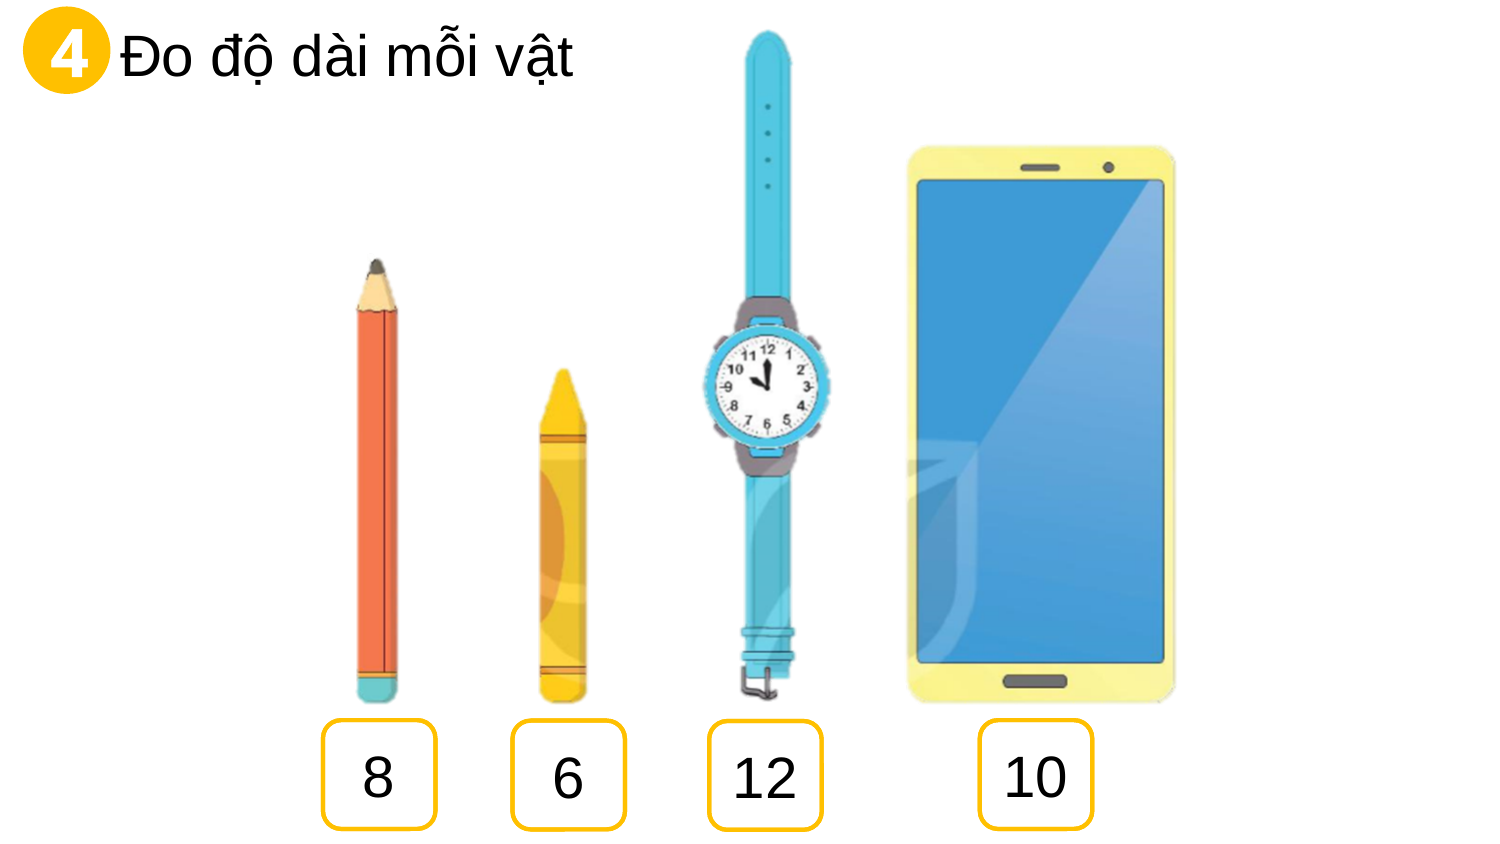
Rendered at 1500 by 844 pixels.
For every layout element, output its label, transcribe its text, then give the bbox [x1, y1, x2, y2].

text_box 10 [977, 736, 1095, 832]
text_box 12 [707, 736, 824, 832]
picture [308, 14, 1192, 728]
text_box 8 [320, 736, 438, 832]
text_box 6 [510, 736, 628, 832]
text_box 4 [20, 4, 105, 97]
text_box Đo độ dài mỗi vật [105, 0, 1288, 124]
